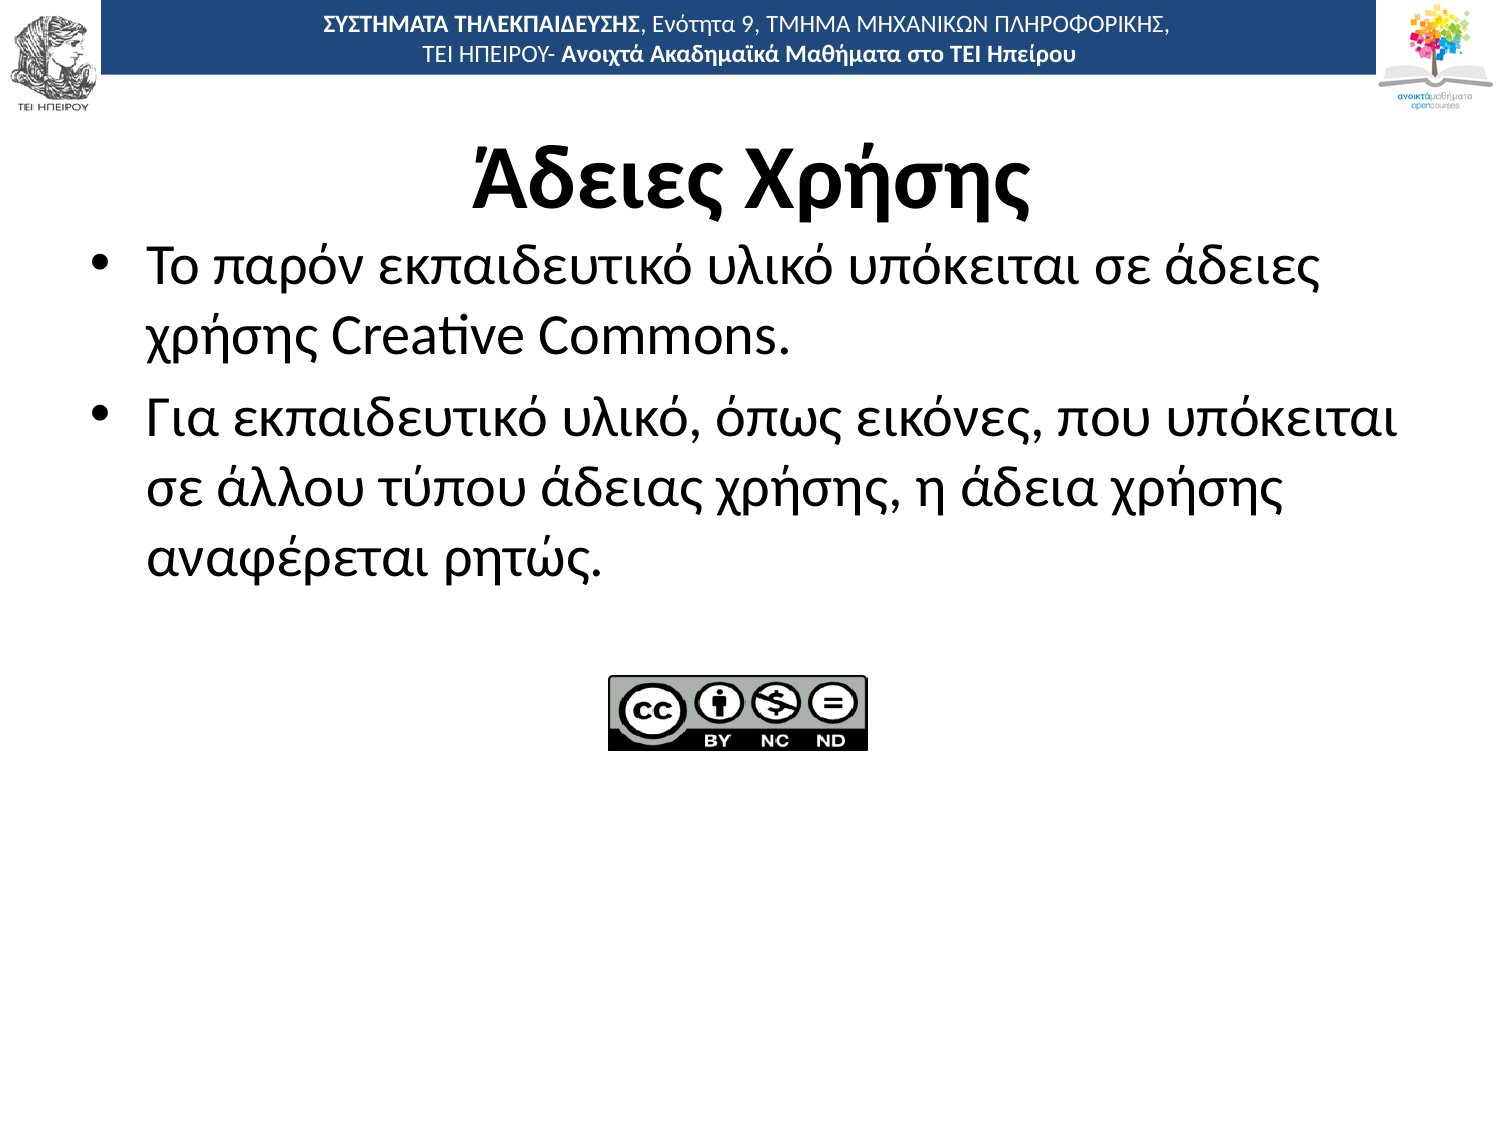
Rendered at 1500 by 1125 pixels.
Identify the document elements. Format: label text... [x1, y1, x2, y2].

picture [1375, 0, 1500, 114]
picture [0, 0, 101, 114]
text_box Το παρόν εκπαιδευτικό υλικό υπόκειται σε άδειες χρήσης Creative Commons. Για εκπαιδευτικό υλικό, όπως εικόνες, που υπόκειται σε άλλου τύπου άδειας χρήσης, η άδεια χρήσης αναφέρεται ρητώς. [74, 218, 1425, 838]
text_box ΣΥΣΤΗΜΑΤΑ ΤΗΛΕΚΠΑΙΔΕΥΣΗΣ, Ενότητα 9, ΤΜΗΜΑ ΜΗΧΑΝΙΚΩΝ ΠΛΗΡΟΦΟΡΙΚΗΣ, ΤΕΙ ΗΠΕΙΡΟΥ- Ανοιχτά Ακαδημαϊκά Μαθήματα στο ΤΕΙ Ηπείρου [101, 0, 1373, 75]
title Άδειες Χρήσης [76, 78, 1427, 266]
picture [608, 675, 868, 752]
